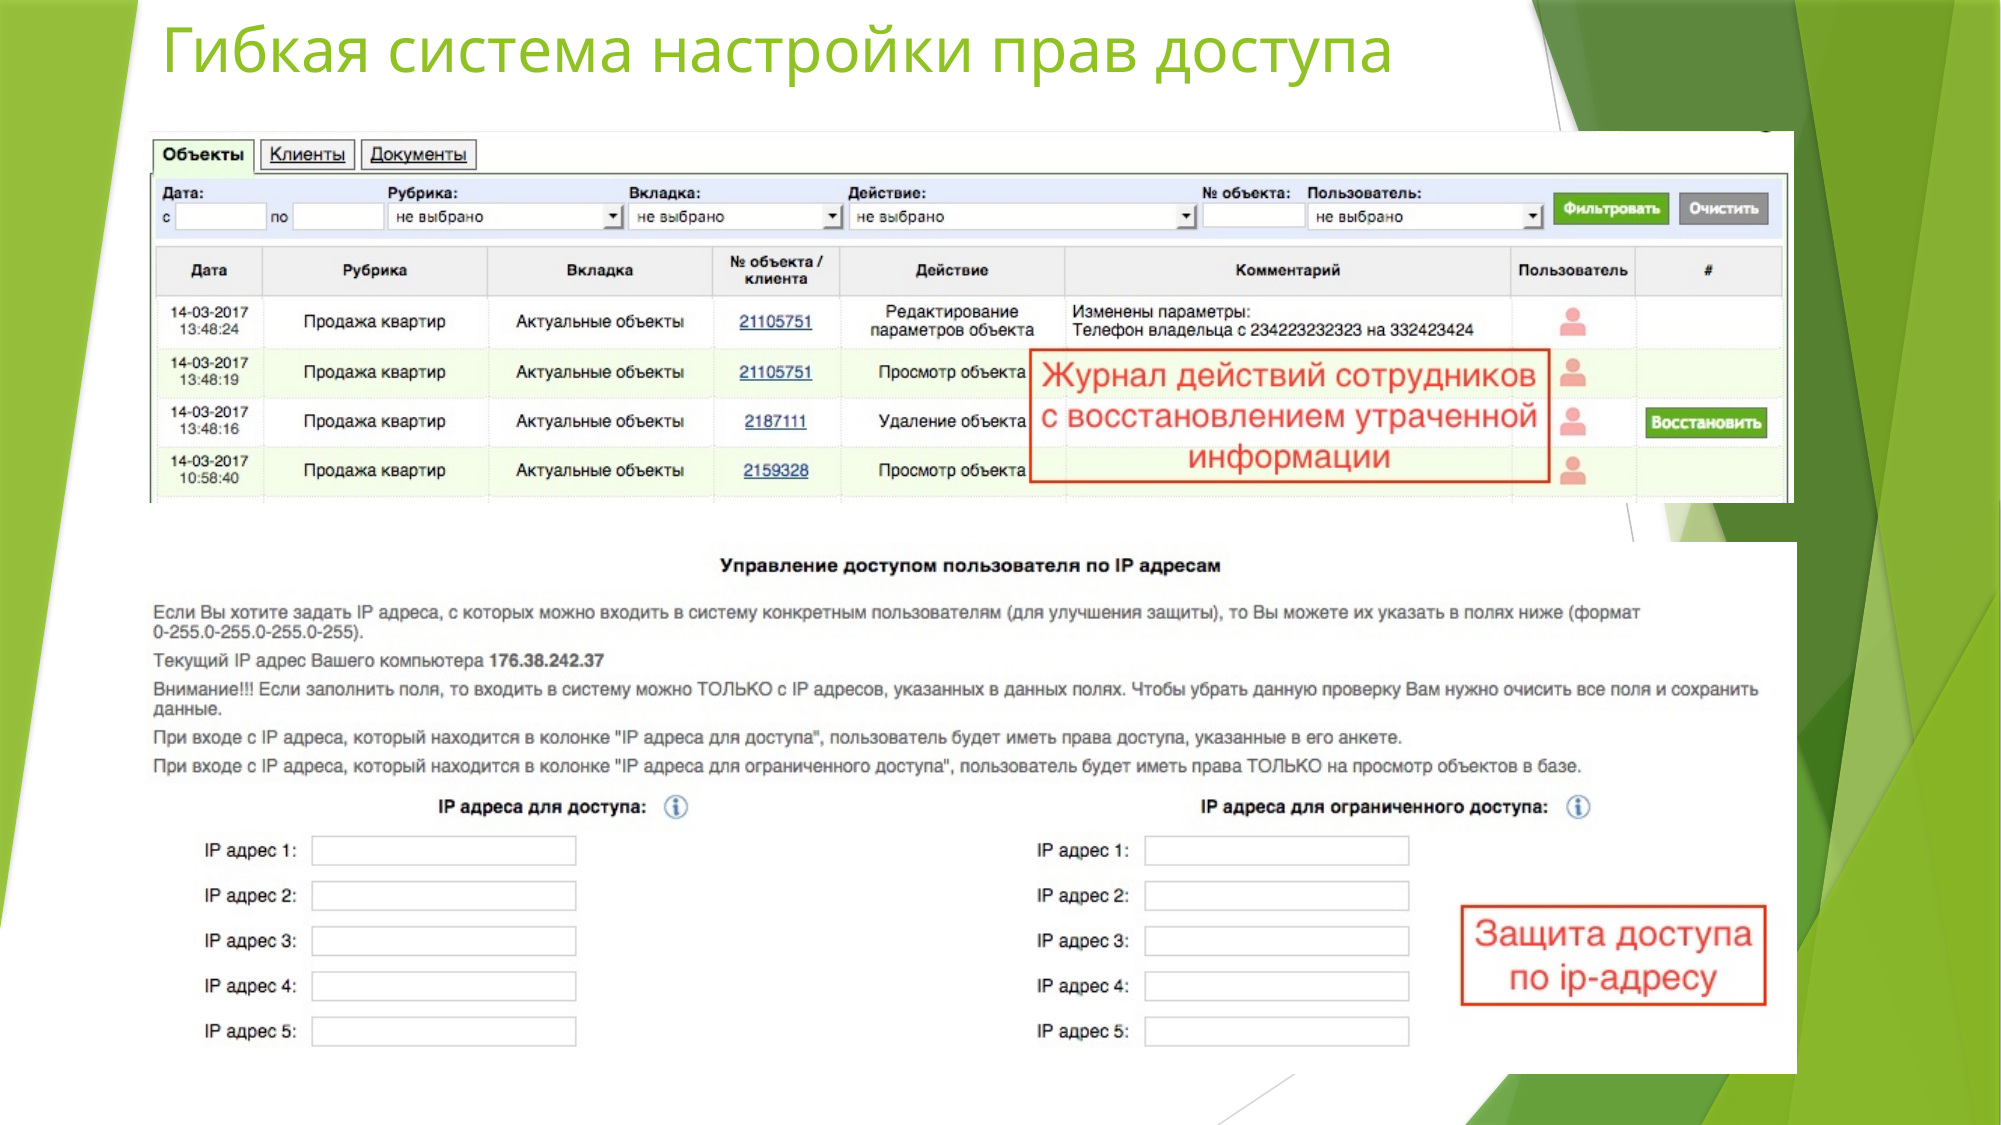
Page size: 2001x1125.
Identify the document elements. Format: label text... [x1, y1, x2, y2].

picture [143, 131, 1795, 503]
title Гибкая система настройки прав доступа [146, 13, 1421, 93]
picture [145, 541, 1797, 1075]
